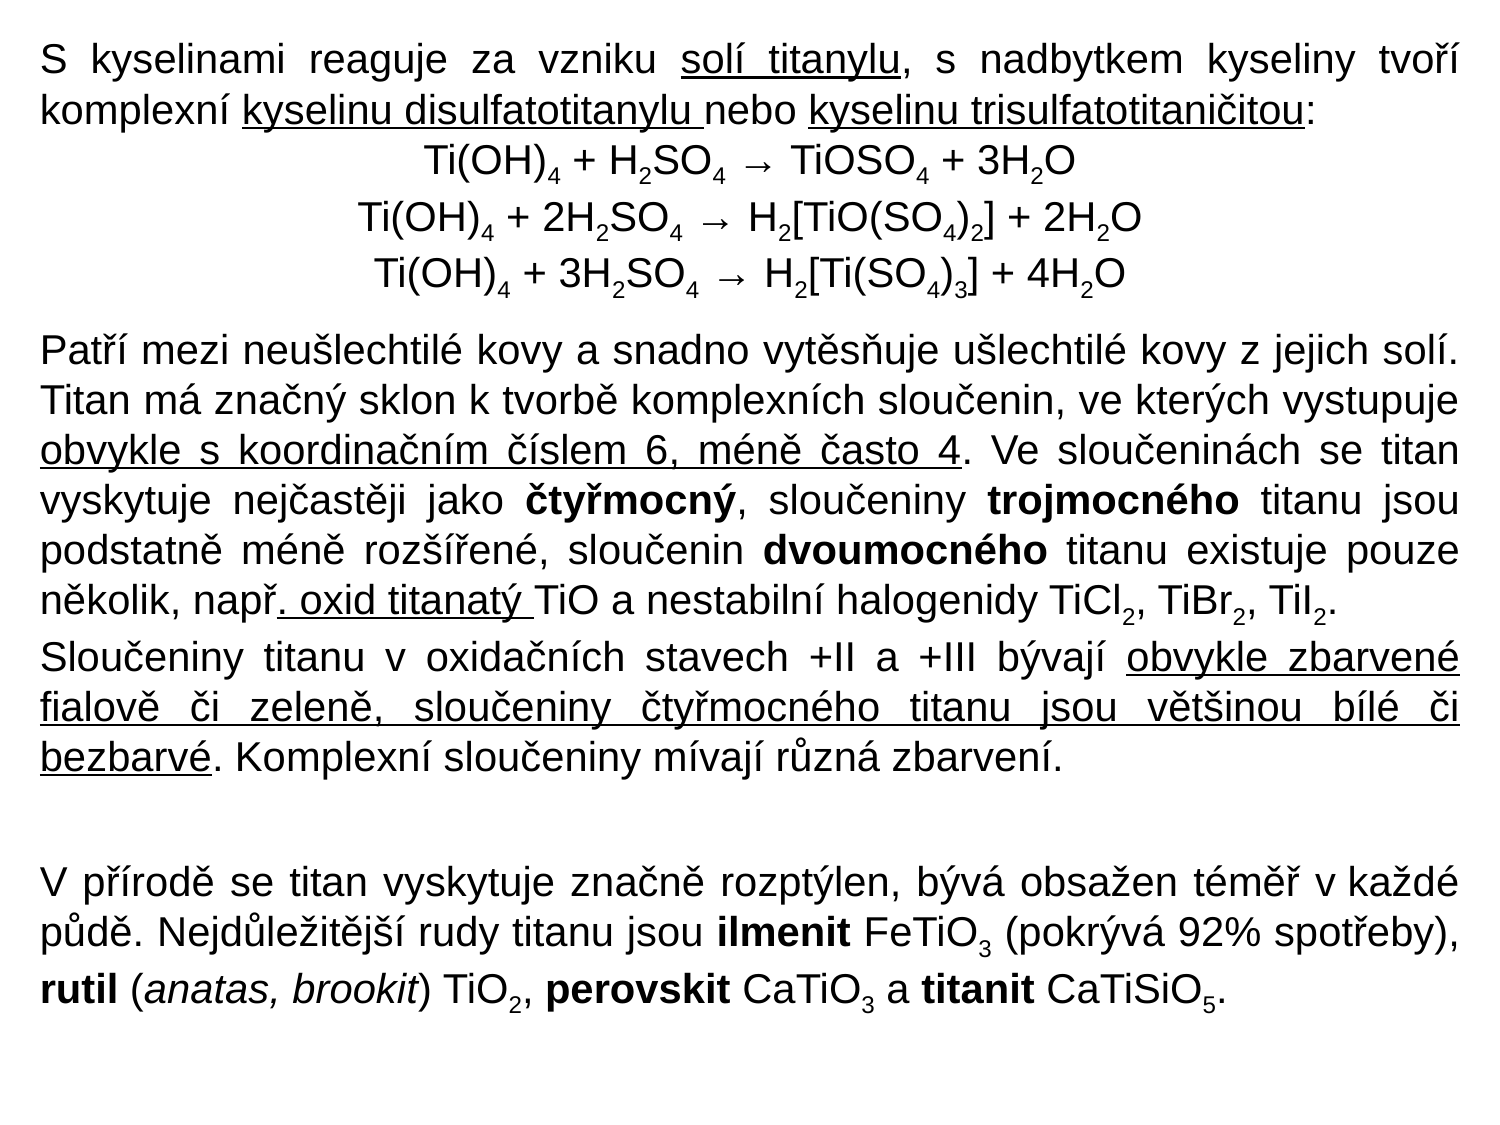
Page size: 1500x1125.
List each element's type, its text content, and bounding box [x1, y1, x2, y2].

text_box S kyselinami reaguje za vzniku solí titanylu, s nadbytkem kyseliny tvoří komplexní kyselinu disulfatotitanylu nebo kyselinu trisulfatotitaničitou: Ti(OH)4 + H2SO4 → TiOSO4 + 3H2O Ti(OH)4 + 2H2SO4 → H2[TiO(SO4)2] + 2H2O Ti(OH)4 + 3H2SO4 → H2[Ti(SO4)3] + 4H2O Patří mezi neušlechtilé kovy a snadno vytěsňuje ušlechtilé kovy z jejich solí. Titan má značný sklon k tvorbě komplexních sloučenin, ve kterých vystupuje obvykle s koordinačním číslem 6, méně často 4. Ve sloučeninách se titan vyskytuje nejčastěji jako čtyřmocný, sloučeniny trojmocného titanu jsou podstatně méně rozšířené, sloučenin dvoumocného titanu existuje pouze několik, např. oxid titanatý TiO a nestabilní halogenidy TiCl2, TiBr2, TiI2. Sloučeniny titanu v oxidačních stavech +II a +III bývají obvykle zbarvené fialově či zeleně, sloučeniny čtyřmocného titanu jsou většinou bílé či bezbarvé. Komplexní sloučeniny mívají různá zbarvení. V přírodě se titan vyskytuje značně rozptýlen, bývá obsažen téměř v každé půdě. Nejdůležitější rudy titanu jsou ilmenit FeTiO3 (pokrývá 92% spotřeby), rutil (anatas, brookit) TiO2, perovskit CaTiO3 a titanit CaTiSiO5. [24, 24, 1475, 1027]
